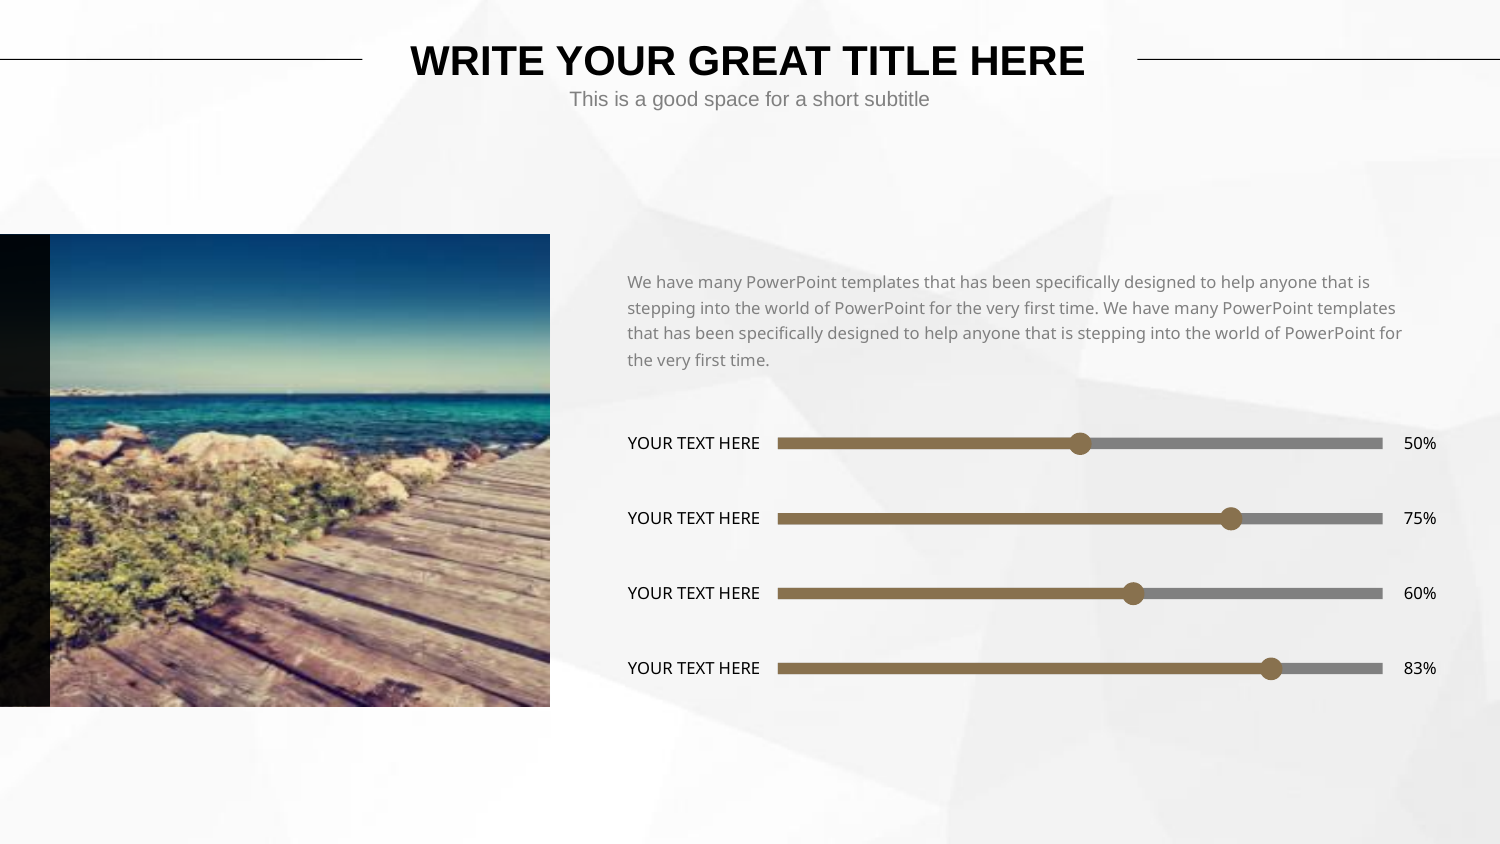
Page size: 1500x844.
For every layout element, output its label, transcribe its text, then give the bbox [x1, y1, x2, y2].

text_box We have many PowerPoint templates that has been specifically designed to help anyone that is stepping into the world of PowerPoint for the very first time. We have many PowerPoint templates that has been specifically designed to help anyone that is stepping into the world of PowerPoint for the very first time. [612, 258, 1440, 377]
text_box [777, 513, 1221, 525]
text_box [1281, 662, 1383, 675]
text_box YOUR TEXT HERE [627, 658, 761, 679]
text_box YOUR TEXT HERE [627, 508, 761, 529]
text_box 50% [1404, 433, 1438, 454]
text_box 83% [1404, 658, 1438, 679]
text_box [1219, 507, 1243, 531]
text_box [777, 662, 1261, 675]
text_box [777, 587, 1123, 600]
text_box [1242, 513, 1383, 525]
text_box 75% [1404, 508, 1438, 529]
text_box [50, 234, 550, 707]
text_box YOUR TEXT HERE [627, 583, 761, 604]
text_box 60% [1404, 583, 1438, 604]
text_box YOUR TEXT HERE [627, 433, 761, 454]
text_box [1144, 587, 1383, 600]
text_box [1068, 432, 1092, 455]
picture [0, 0, 1500, 844]
text_box WRITE YOUR GREAT TITLE HERE [395, 26, 1101, 92]
text_box [1090, 437, 1383, 450]
text_box [777, 437, 1070, 450]
text_box [1259, 657, 1283, 681]
text_box [0, 234, 50, 707]
text_box [1122, 582, 1145, 606]
text_box This is a good space for a short subtitle [554, 78, 945, 119]
